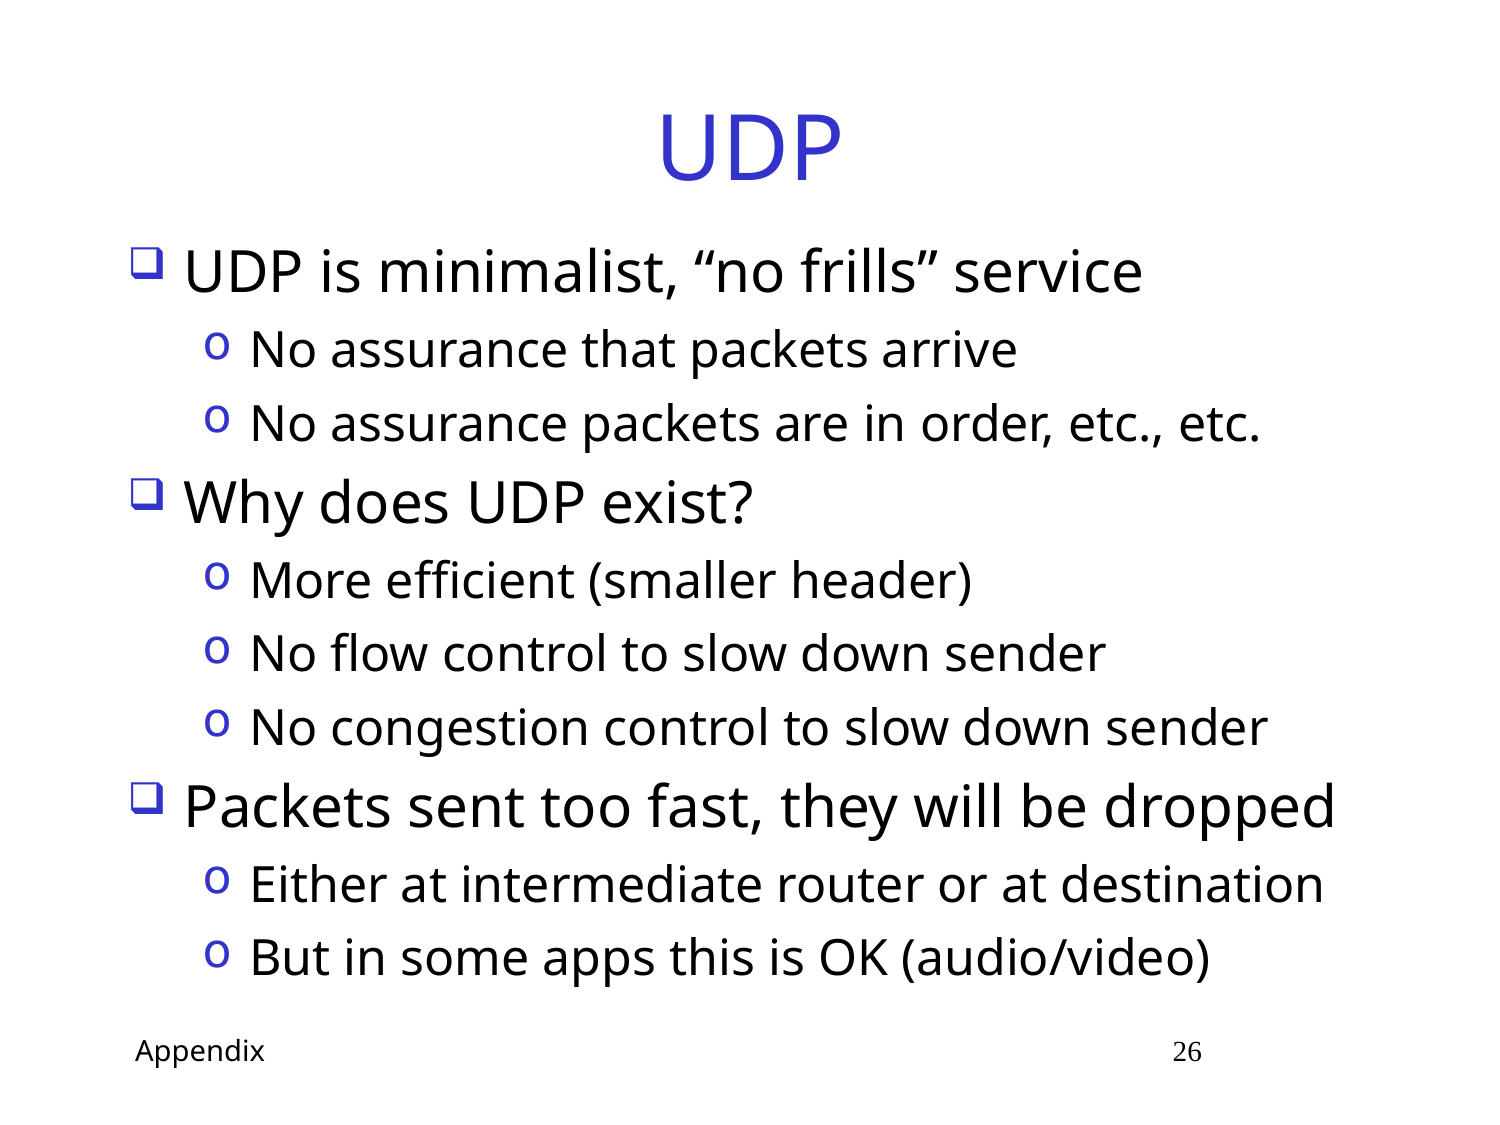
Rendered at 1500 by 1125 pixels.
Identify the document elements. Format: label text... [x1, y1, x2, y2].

title UDP [112, 62, 1388, 226]
list UDP is minimalist, “no frills” service No assurance that packets arrive No assurance packets are in order, etc., etc. Why does UDP exist? More efficient (smaller header) No flow control to slow down sender No congestion control to slow down sender Packets sent too fast, they will be dropped Either at intermediate router or at destination But in some apps this is OK (audio/video) [112, 237, 1401, 1026]
footer Appendix 26 [112, 1026, 1401, 1101]
